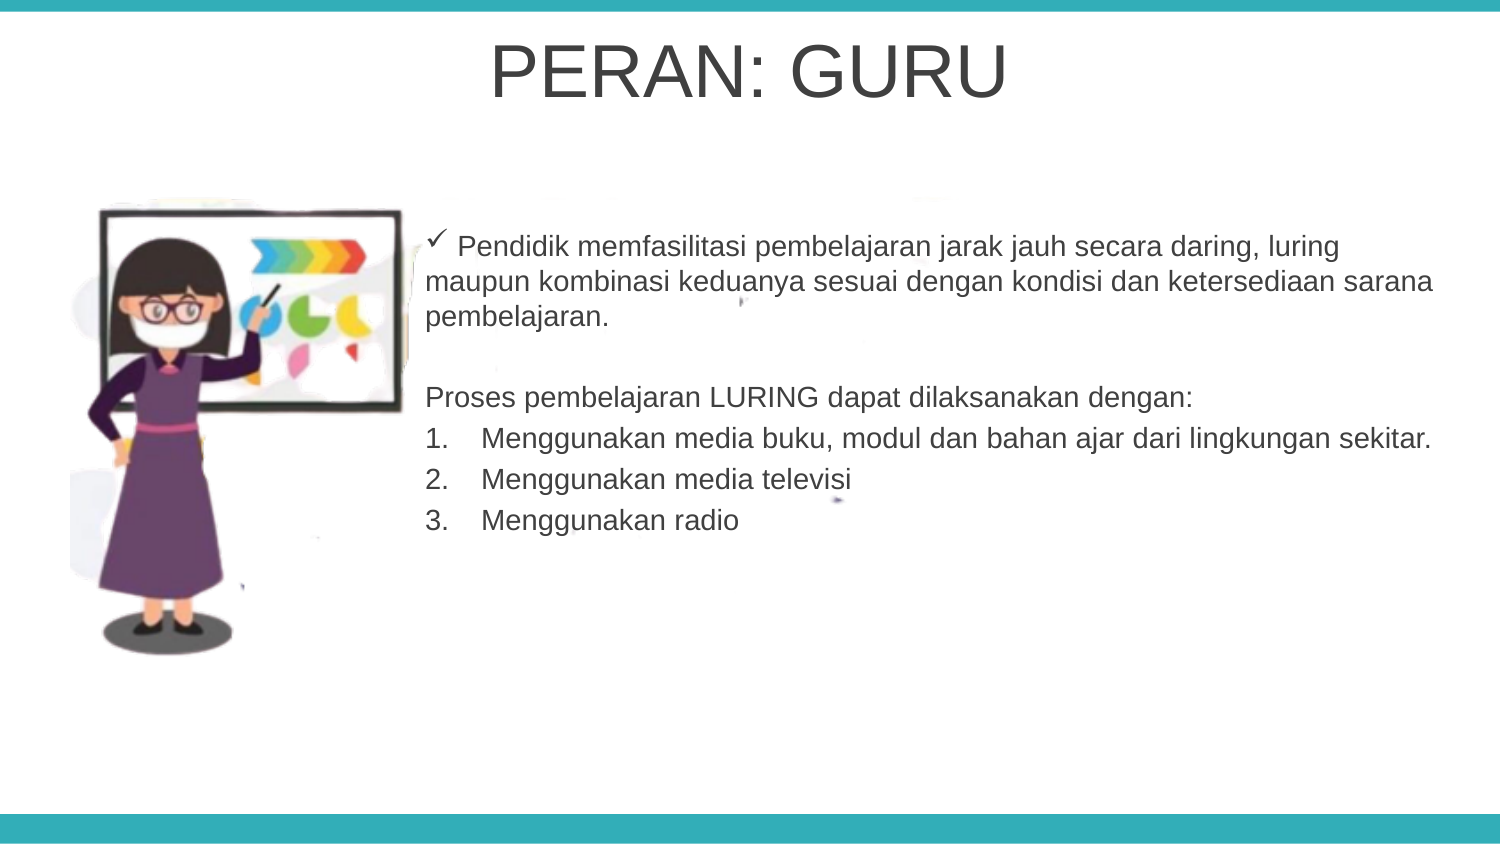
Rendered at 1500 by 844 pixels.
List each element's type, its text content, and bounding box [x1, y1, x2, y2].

picture [70, 93, 962, 844]
list Pendidik memfasilitasi pembelajaran jarak jauh secara daring, luring maupun kombinasi keduanya sesuai dengan kondisi dan ketersediaan sarana pembelajaran. Proses pembelajaran LURING dapat dilaksanakan dengan: Menggunakan media buku, modul dan bahan ajar dari lingkungan sekitar. Menggunakan media televisi Menggunakan radio [965, 375, 1465, 715]
list PERAN: GURU [0, 20, 1500, 115]
